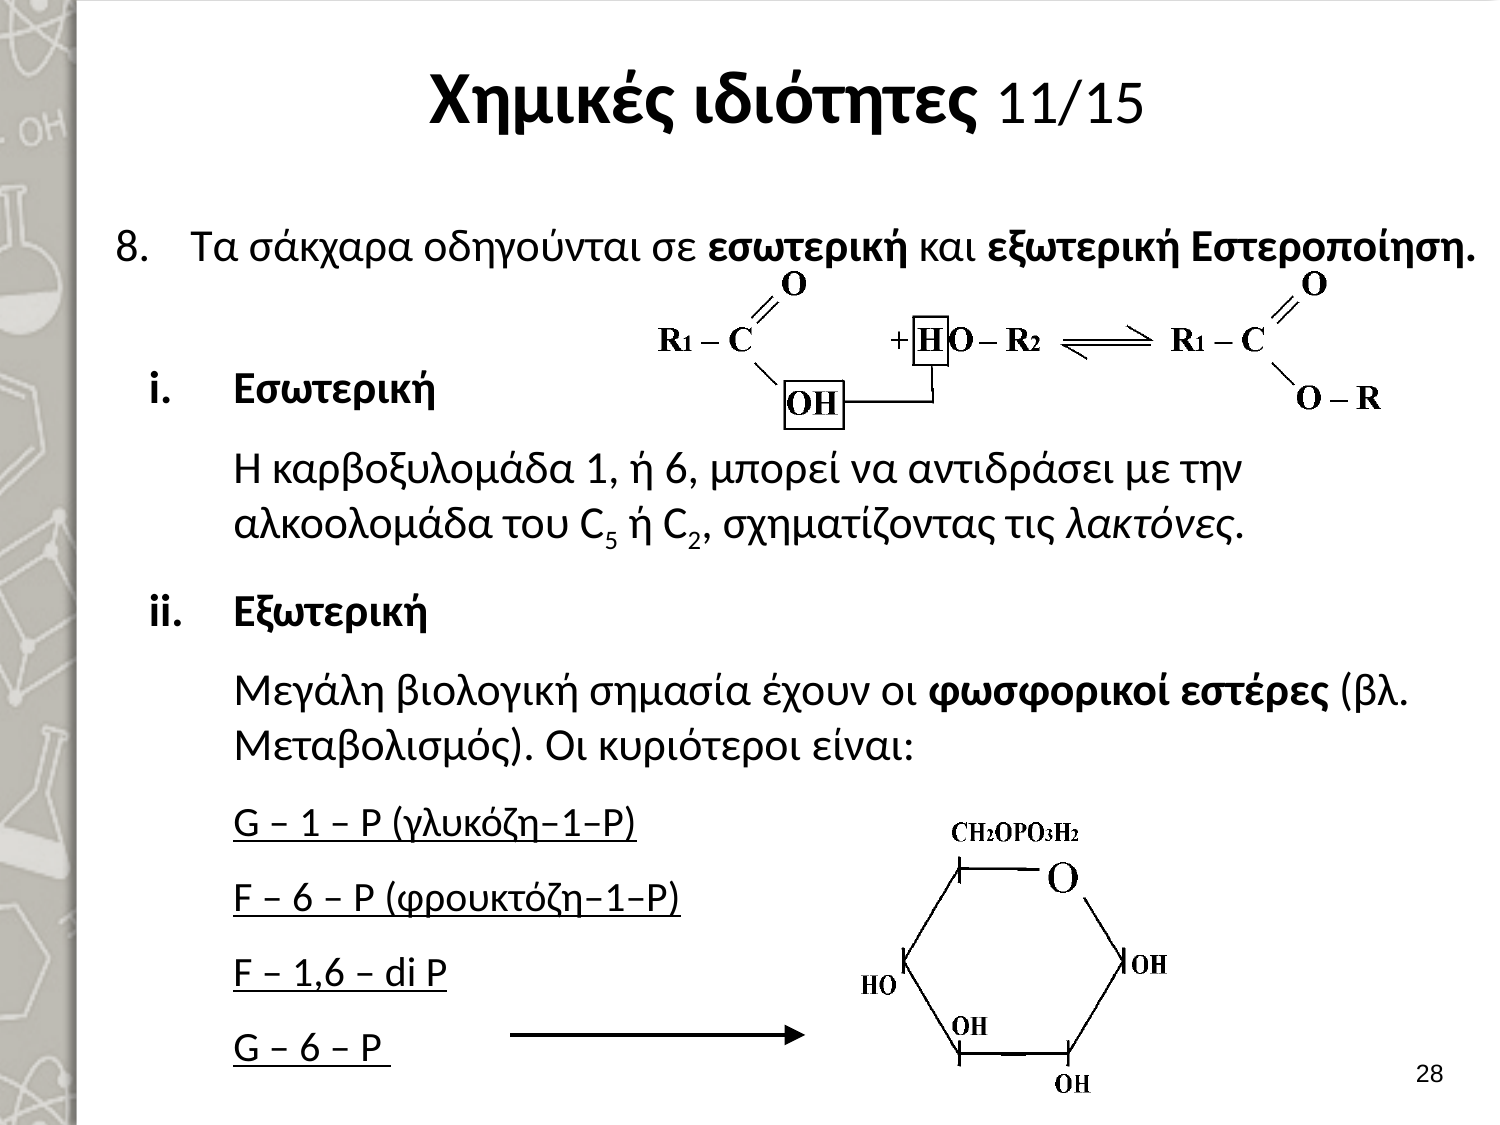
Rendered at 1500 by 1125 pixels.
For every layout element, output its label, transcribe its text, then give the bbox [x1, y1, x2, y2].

slide_number 27 [1108, 1042, 1459, 1103]
picture [860, 822, 1167, 1093]
picture [657, 271, 1381, 430]
title Χημικές ιδιότητες 11/15 [76, 19, 1500, 169]
list Τα σάκχαρα οδηγούνται σε εσωτερική και εξωτερική Εστεροποίηση. Εσωτερική Η καρβοξυλομάδα 1, ή 6, μπορεί να αντιδράσει με την αλκοολομάδα του C5 ή C2, σχηματίζοντας τις λακτόνες. Εξωτερική Μεγάλη βιολογική σημασία έχουν οι φωσφορικοί εστέρες (βλ. Μεταβολισμός). Οι κυριότεροι είναι: G – 1 – P (γλυκόζη–1–Ρ) F – 6 – P (φρουκτόζη–1–Ρ) F – 1,6 – di P G – 6 – P [100, 208, 1500, 1083]
